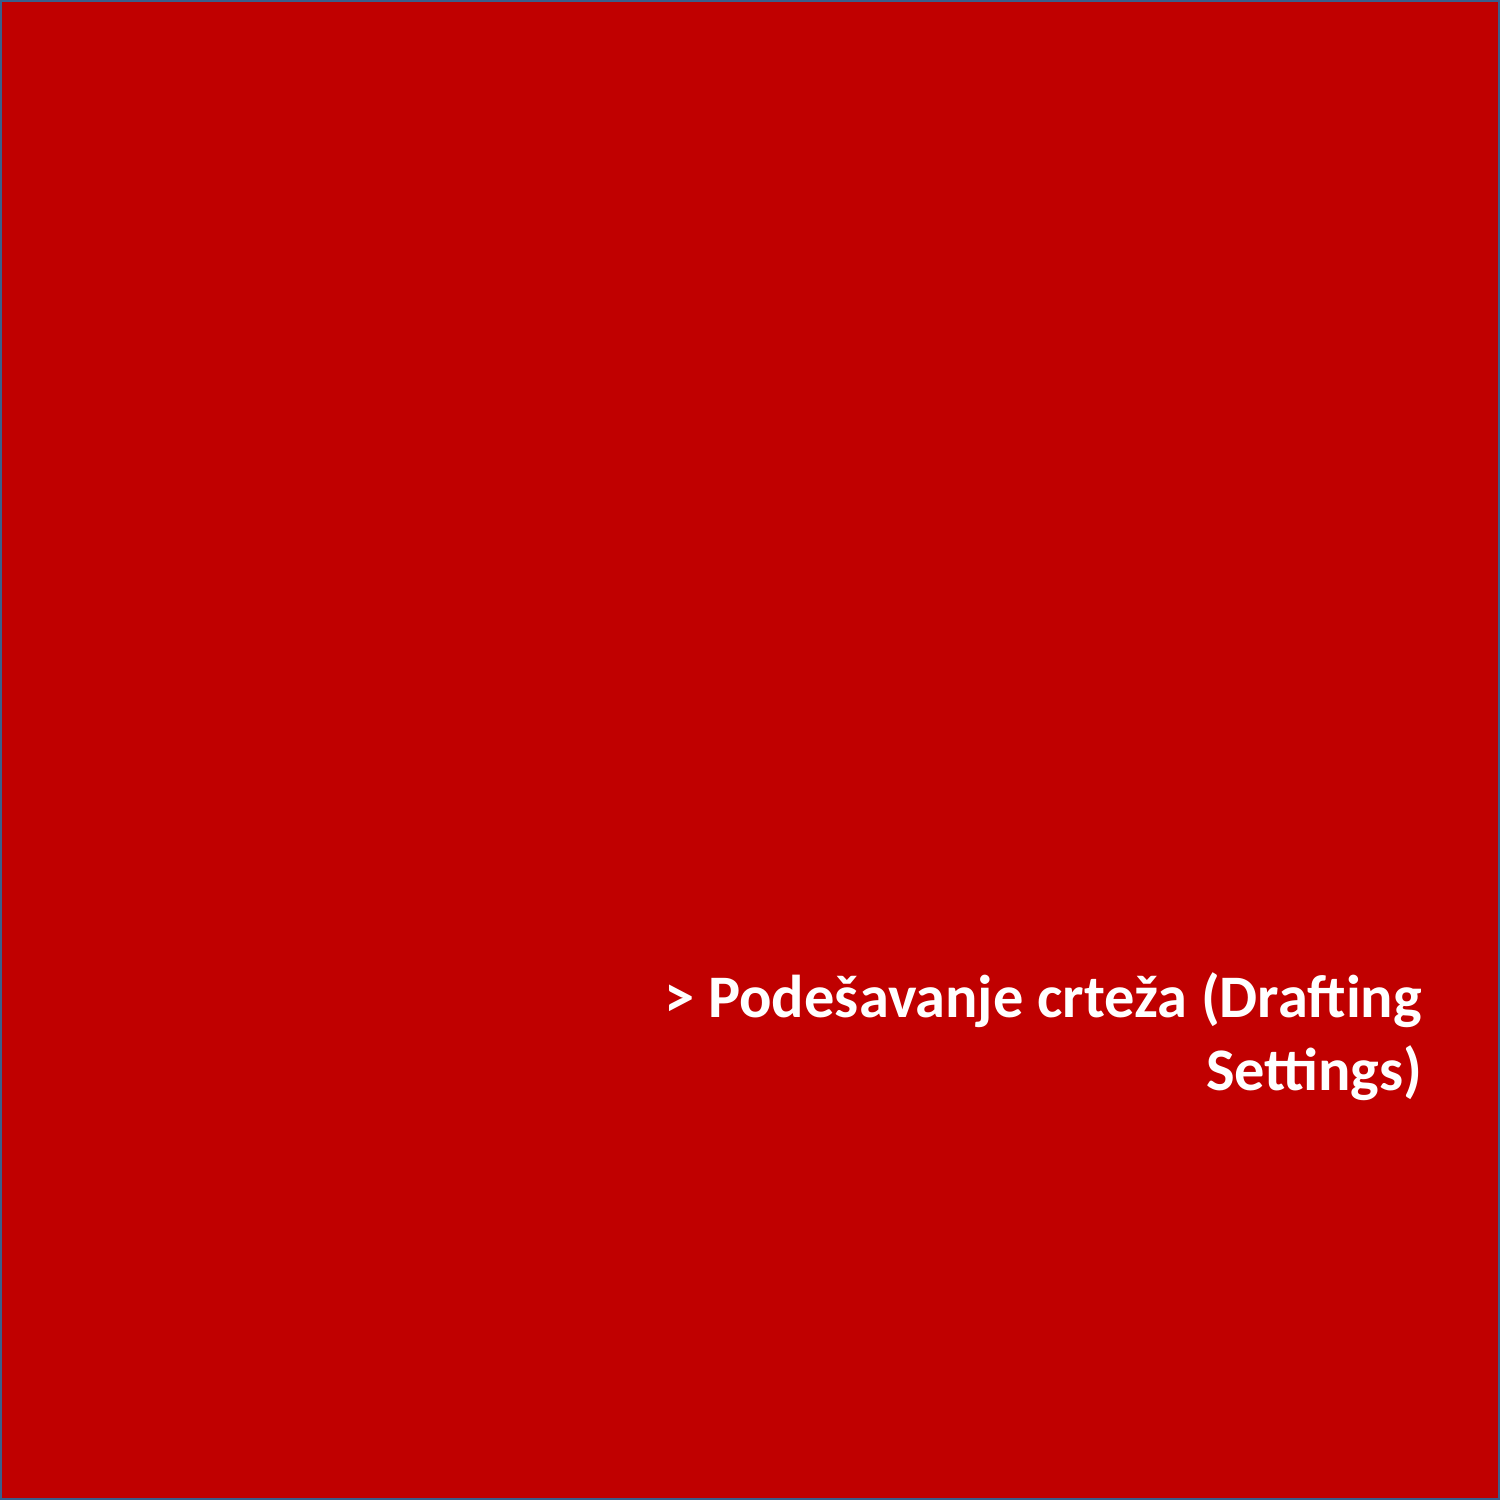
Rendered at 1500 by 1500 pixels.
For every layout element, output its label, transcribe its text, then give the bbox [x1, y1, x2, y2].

text_box > Podešavanje crteža (Drafting Settings) [537, 950, 1438, 1232]
text_box [0, 0, 1500, 1500]
